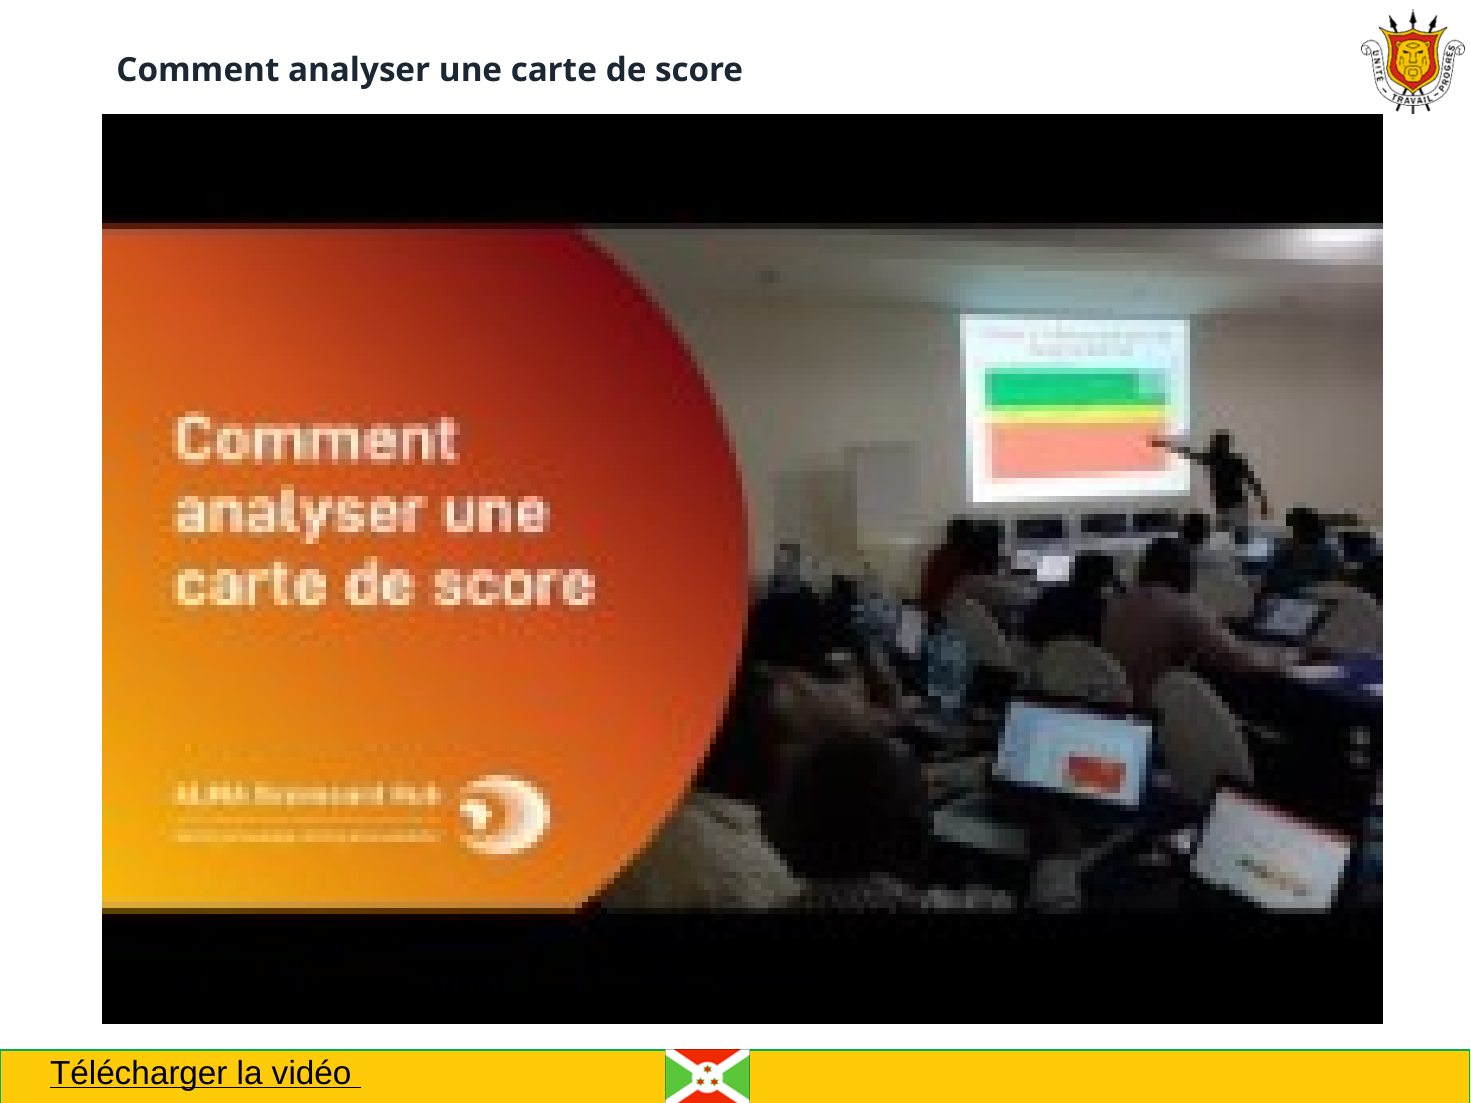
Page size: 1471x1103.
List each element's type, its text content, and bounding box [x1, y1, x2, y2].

text_box Télécharger la vidéo [35, 1043, 772, 1099]
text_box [101, 113, 1384, 1025]
picture [1361, 9, 1465, 114]
text_box Comment analyser une carte de score [101, 41, 837, 96]
picture [665, 1099, 750, 1103]
